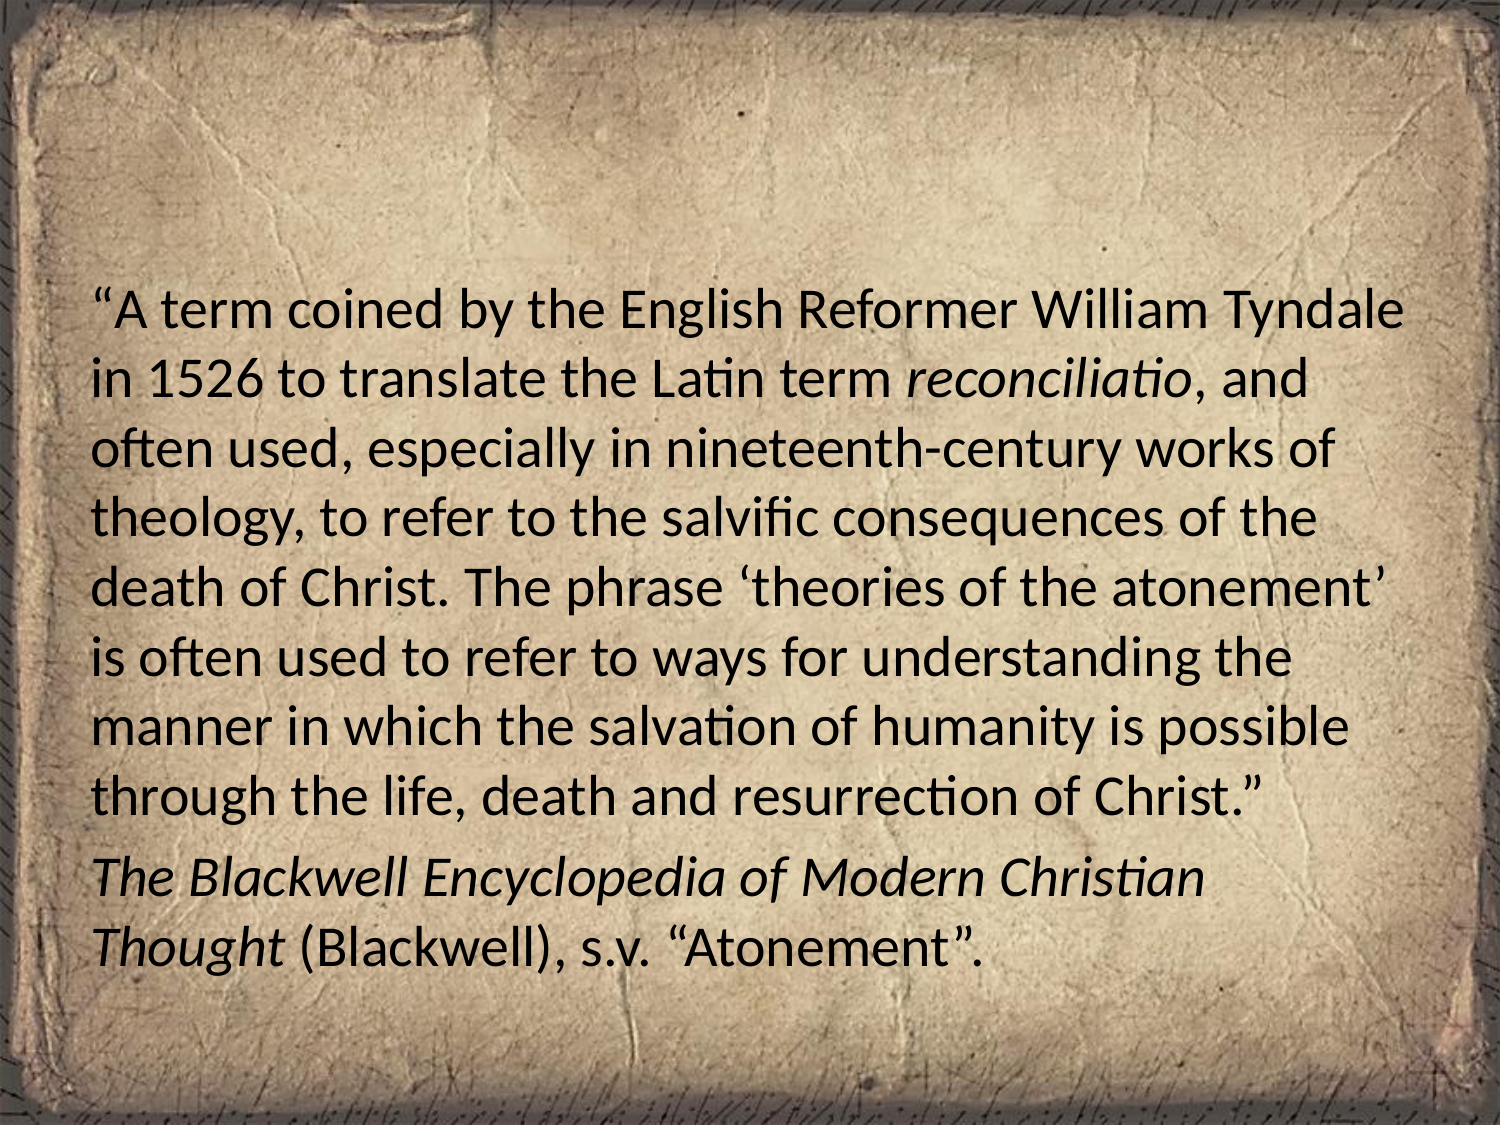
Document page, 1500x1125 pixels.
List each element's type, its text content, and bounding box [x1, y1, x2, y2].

list “A term coined by the English Reformer William Tyndale in 1526 to translate the Latin term reconciliatio, and often used, especially in nineteenth-century works of theology, to refer to the salvific consequences of the death of Christ. The phrase ‘theories of the atonement’ is often used to refer to ways for understanding the manner in which the salvation of humanity is possible through the life, death and resurrection of Christ.” The Blackwell Encyclopedia of Modern Christian Thought (Blackwell), s.v. “Atonement”. [75, 262, 1425, 1005]
picture [0, 0, 1500, 1125]
